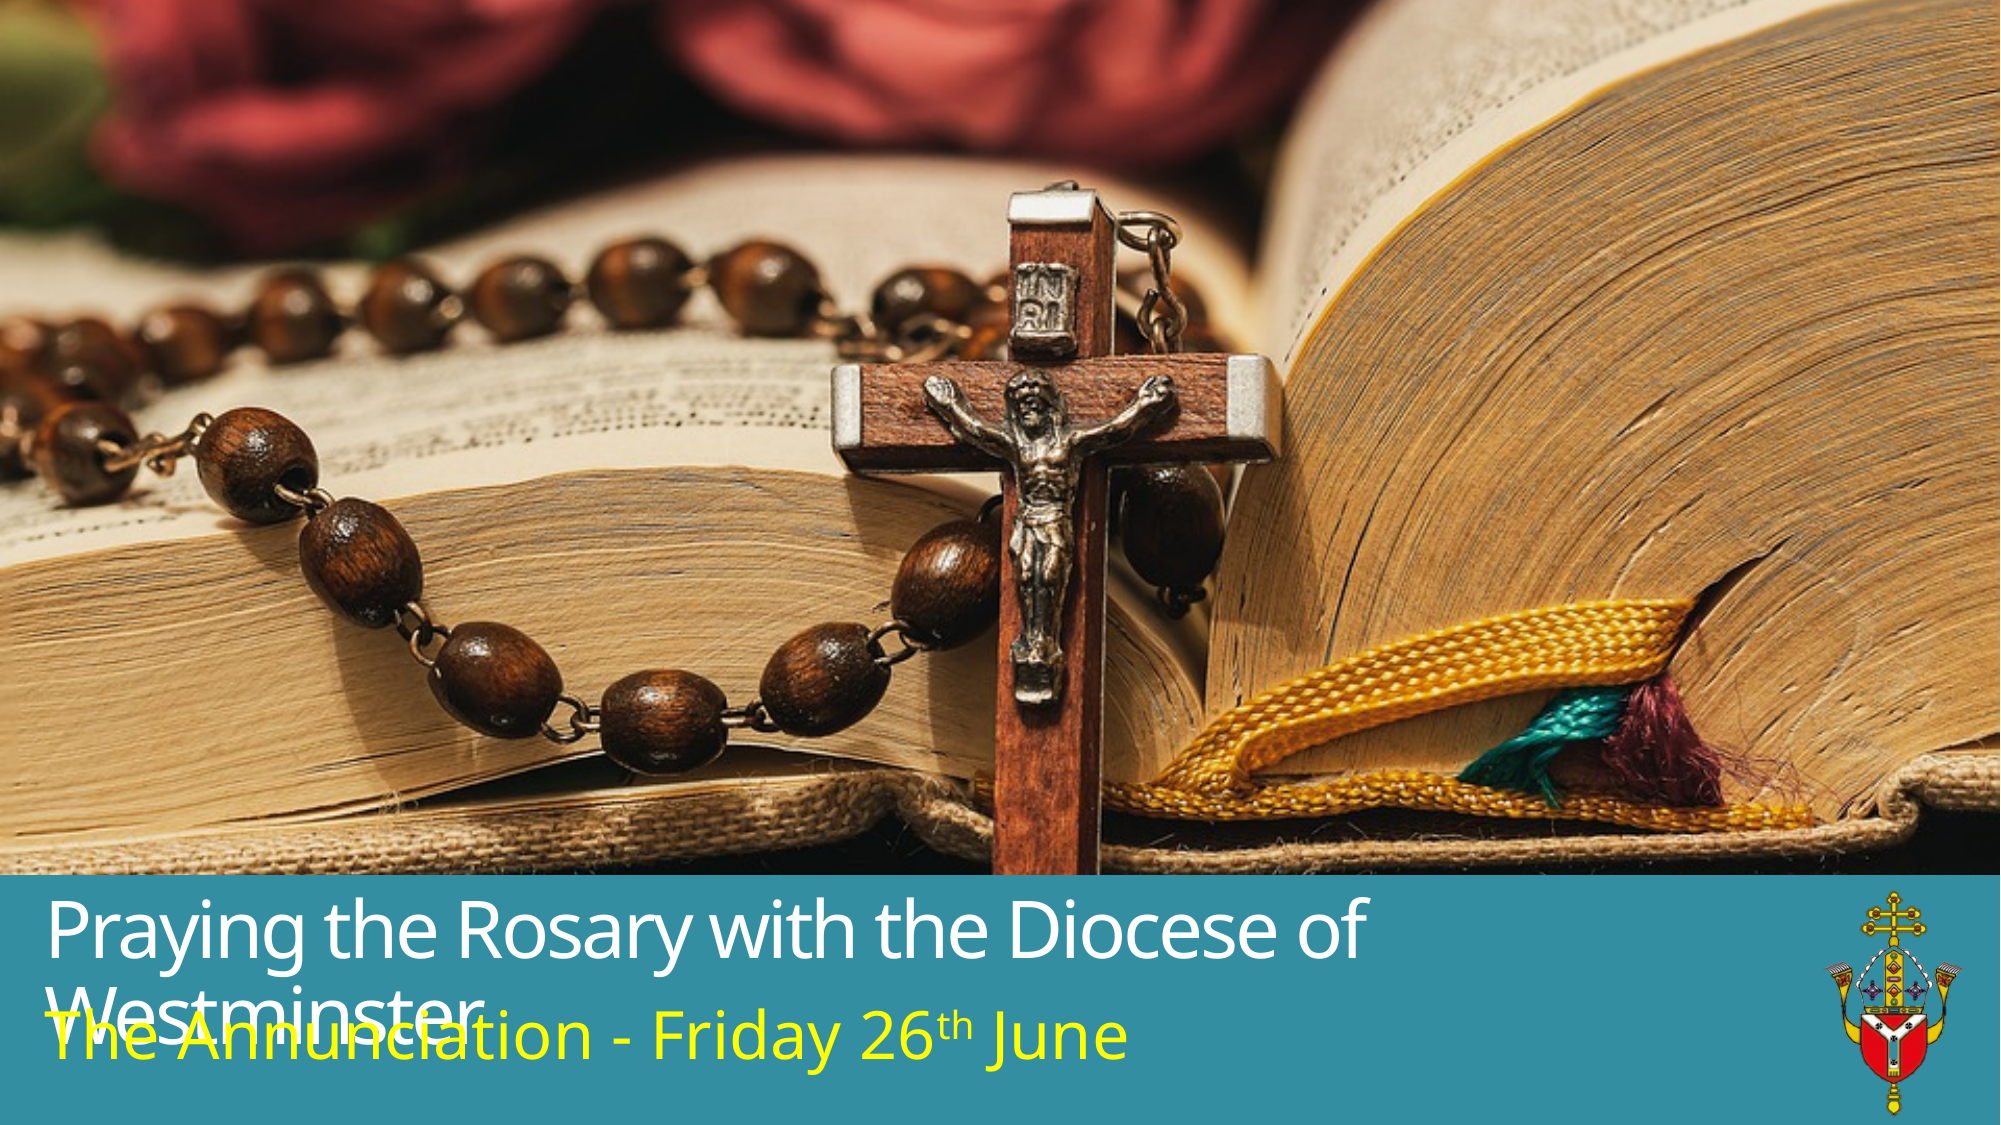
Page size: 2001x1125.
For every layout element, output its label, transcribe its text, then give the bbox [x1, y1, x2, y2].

picture [0, 0, 2000, 875]
text_box The Annunciation - Friday 26th June [29, 994, 1852, 1125]
text_box Praying the Rosary with the Diocese of Westminster [29, 882, 1807, 994]
picture [1807, 882, 1971, 1121]
